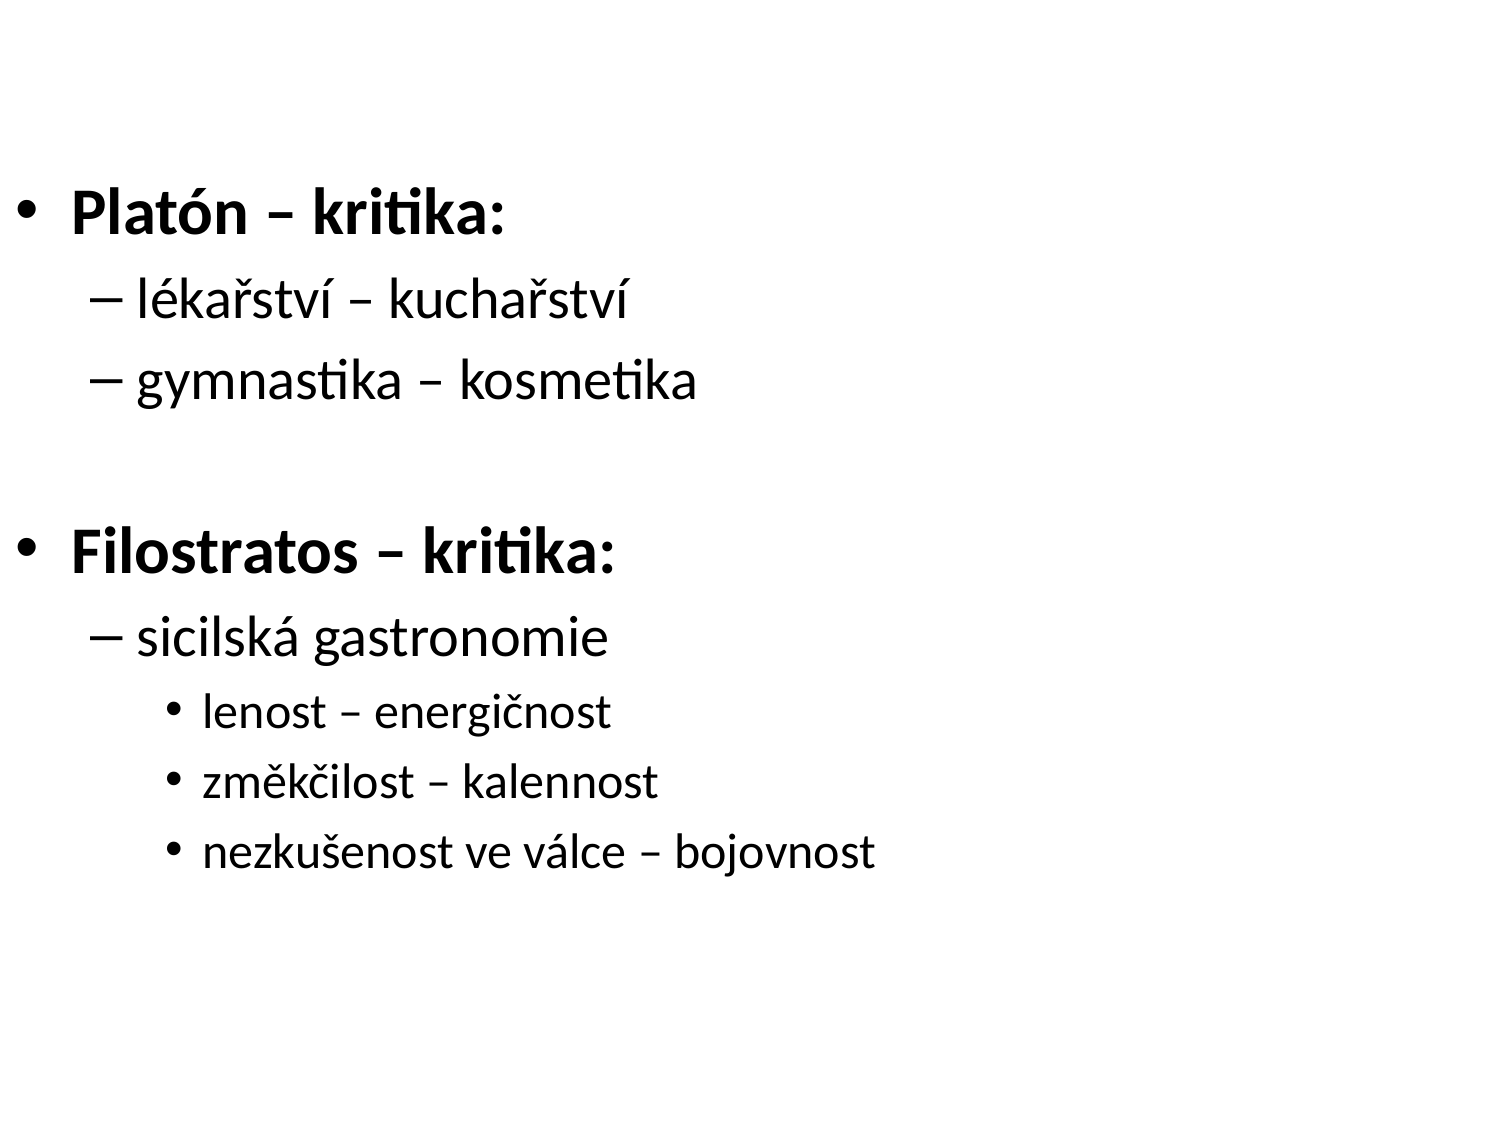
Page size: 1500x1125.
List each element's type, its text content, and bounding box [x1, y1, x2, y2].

list Platón – kritika: lékařství – kuchařství gymnastika – kosmetika Filostratos – kritika: sicilská gastronomie lenost – energičnost změkčilost – kalennost nezkušenost ve válce – bojovnost [0, 160, 1500, 976]
